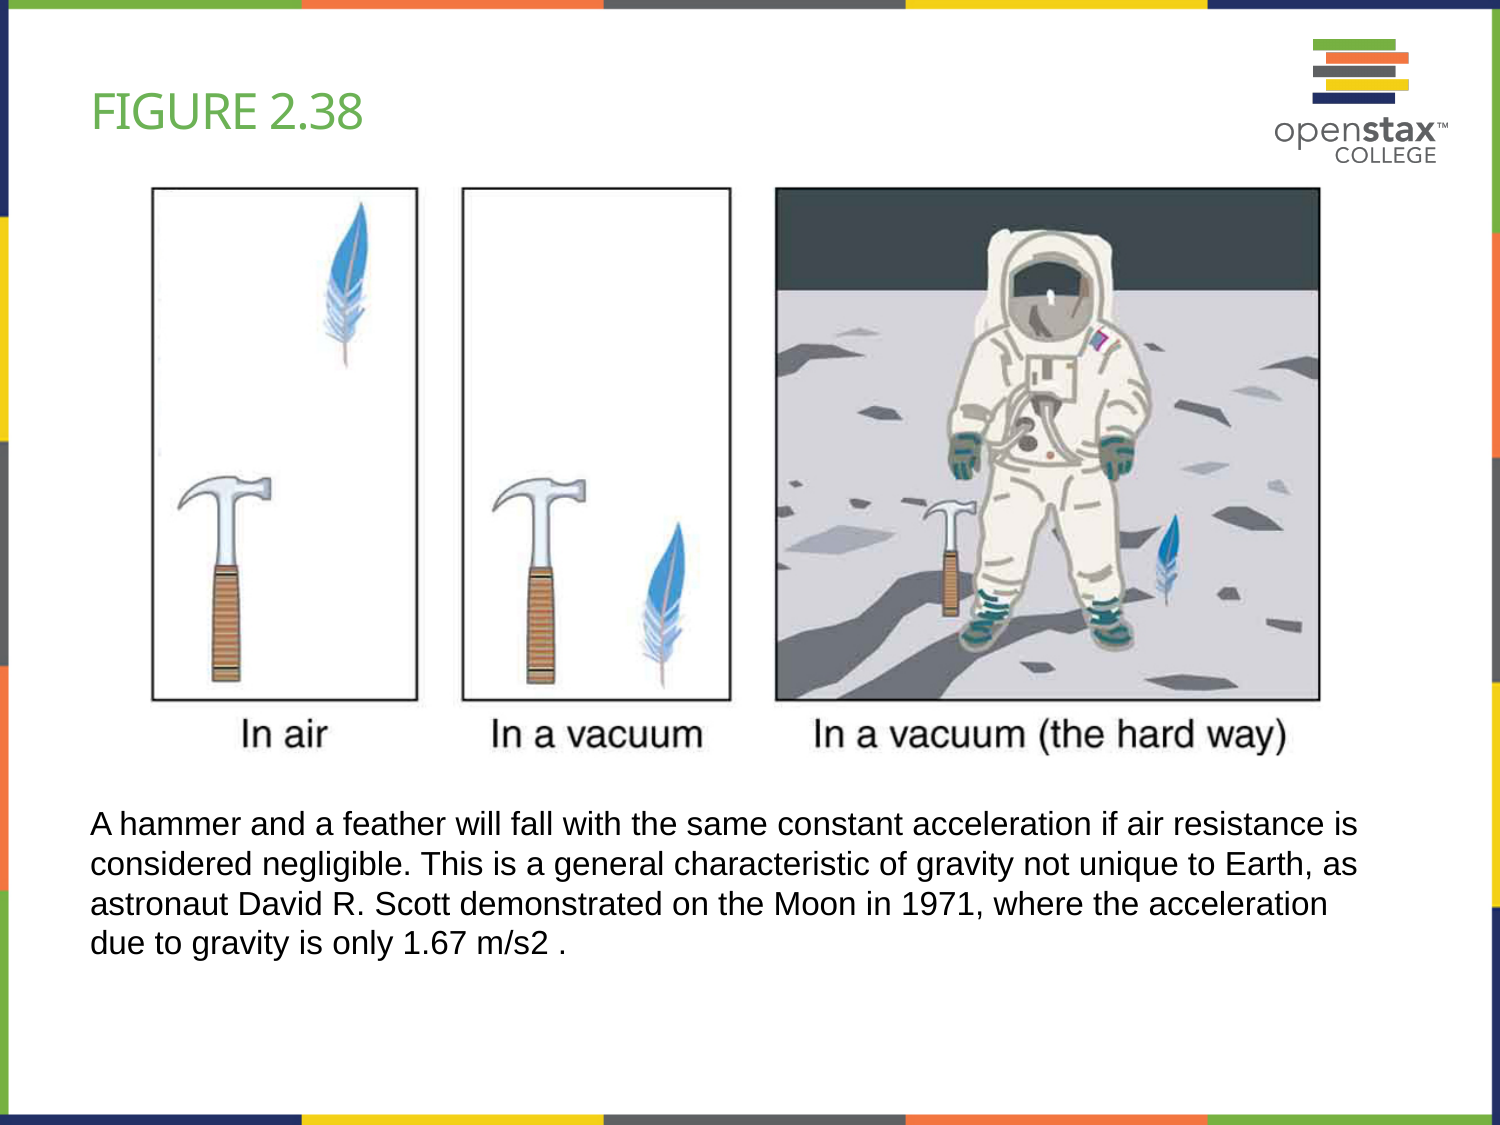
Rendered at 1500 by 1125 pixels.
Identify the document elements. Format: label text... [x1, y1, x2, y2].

list A hammer and a feather will fall with the same constant acceleration if air resistance is considered negligible. This is a general characteristic of gravity not unique to Earth, as astronaut David R. Scott demonstrated on the Moon in 1971, where the acceleration due to gravity is only 1.67 m/s2 . [74, 794, 1398, 987]
title Figure 2.38 [75, 39, 1274, 148]
picture [0, 0, 1500, 1125]
